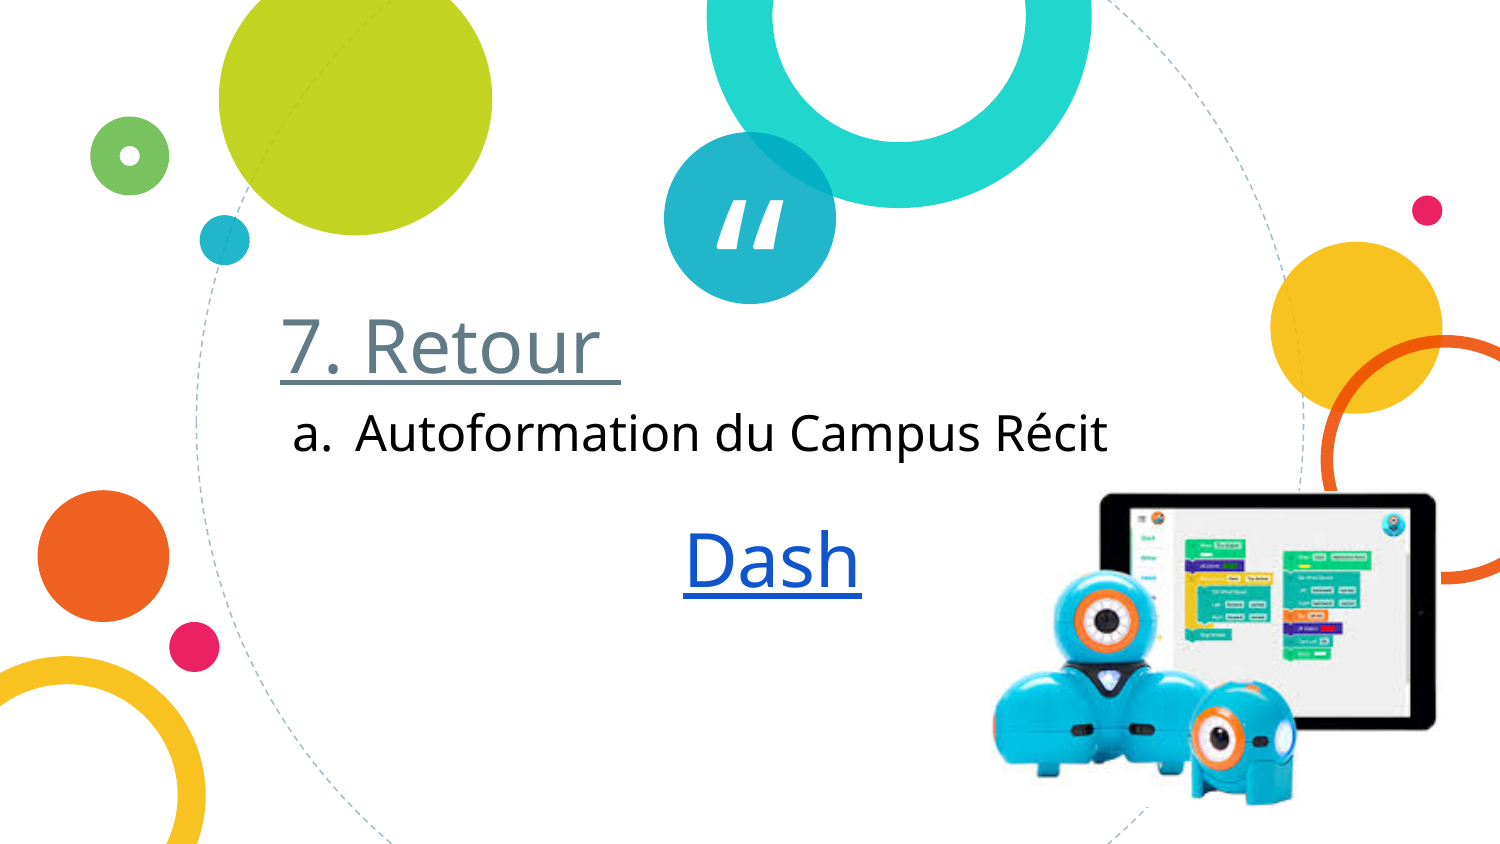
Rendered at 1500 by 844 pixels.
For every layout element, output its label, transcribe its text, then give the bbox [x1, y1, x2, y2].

list 7. Retour Autoformation du Campus Récit Dash [265, 283, 1205, 605]
picture [990, 491, 1442, 807]
